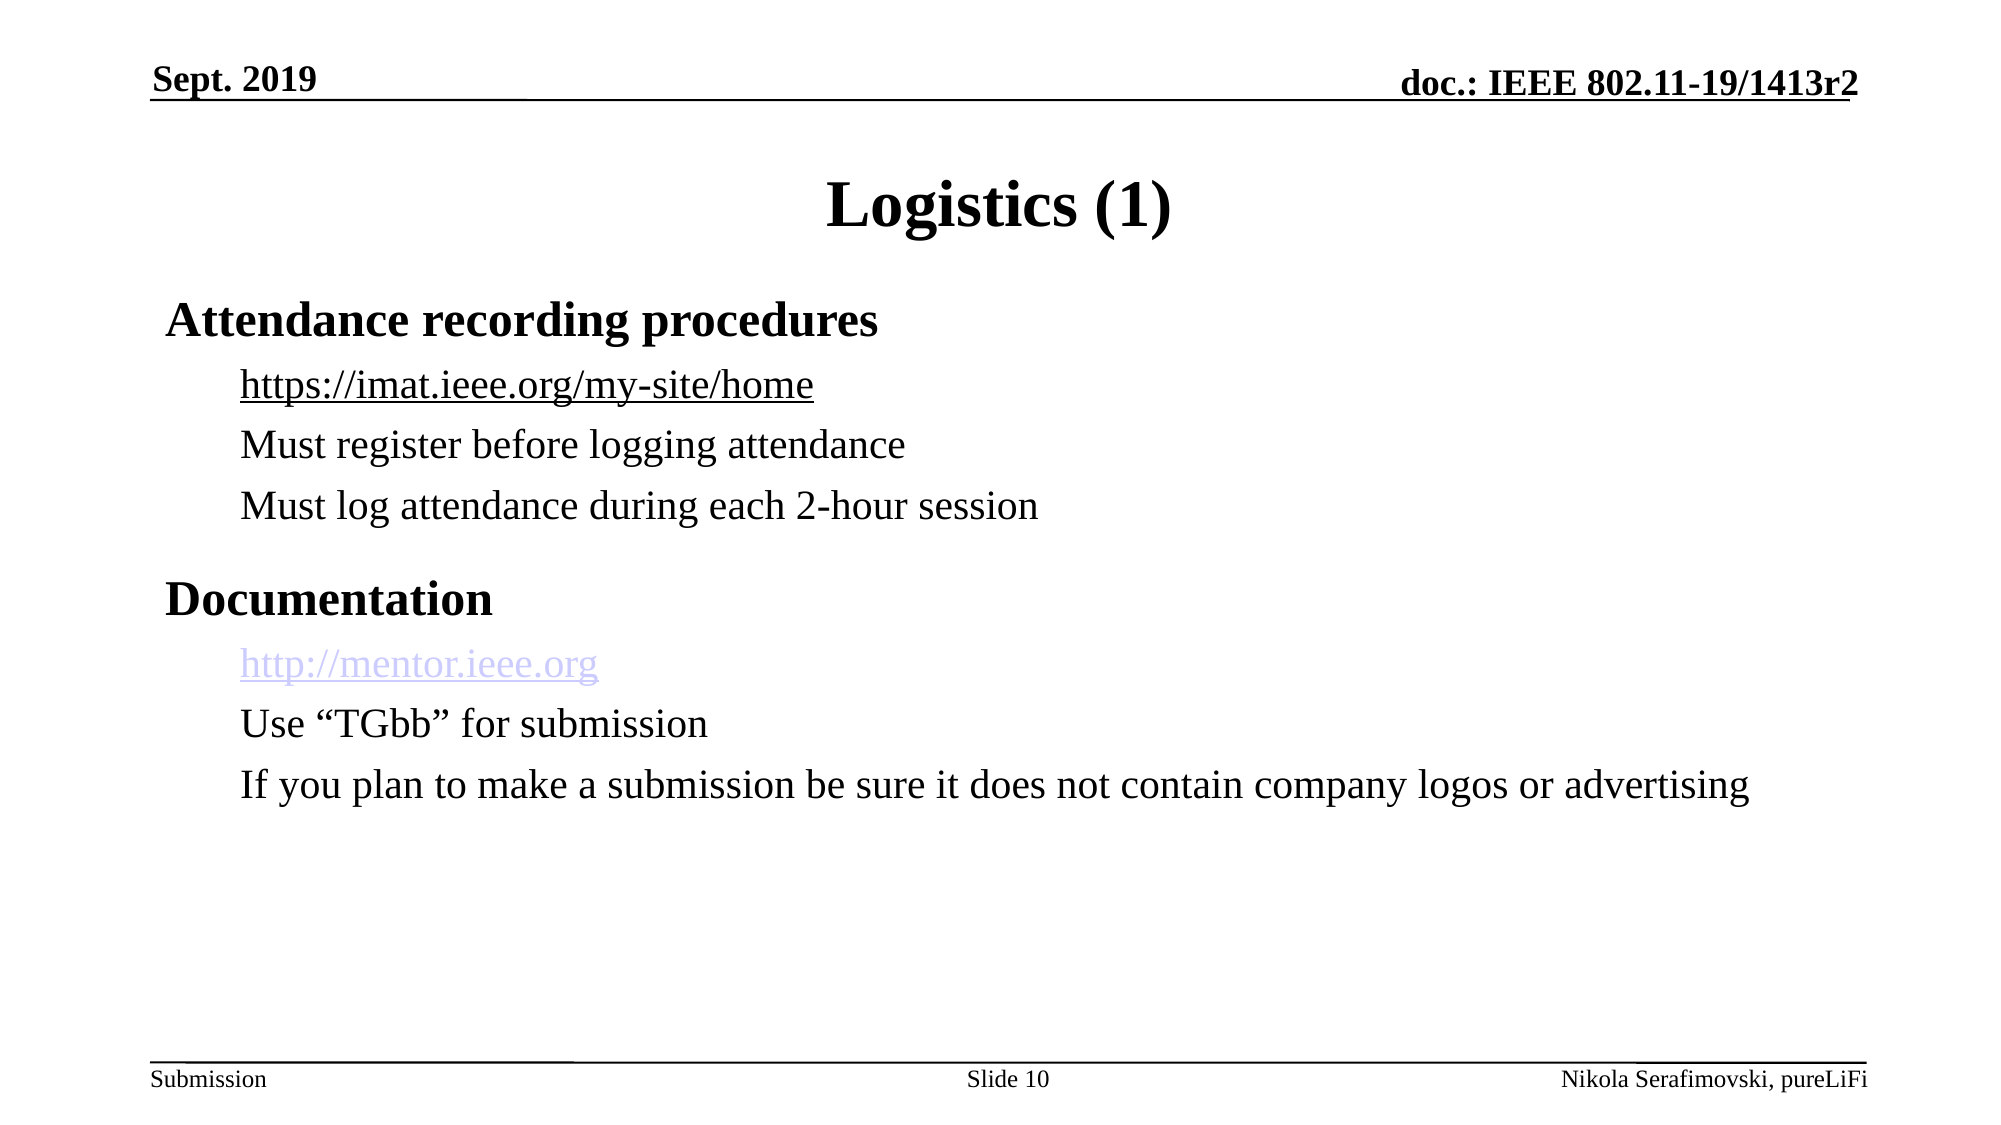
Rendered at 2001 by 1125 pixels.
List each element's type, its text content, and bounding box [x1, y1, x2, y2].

slide_number Slide 10 [950, 1061, 1067, 1123]
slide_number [152, 54, 563, 100]
list Attendance recording procedures https://imat.ieee.org/my-site/home Must register before logging attendance Must log attendance during each 2-hour session Documentation http://mentor.ieee.org Use “TGbb” for submission If you plan to make a submission be sure it does not contain company logos or advertising [149, 278, 1850, 954]
title Logistics (1) [149, 112, 1850, 278]
footer Nikola Serafimovski, pureLiFi [1171, 1061, 1869, 1093]
